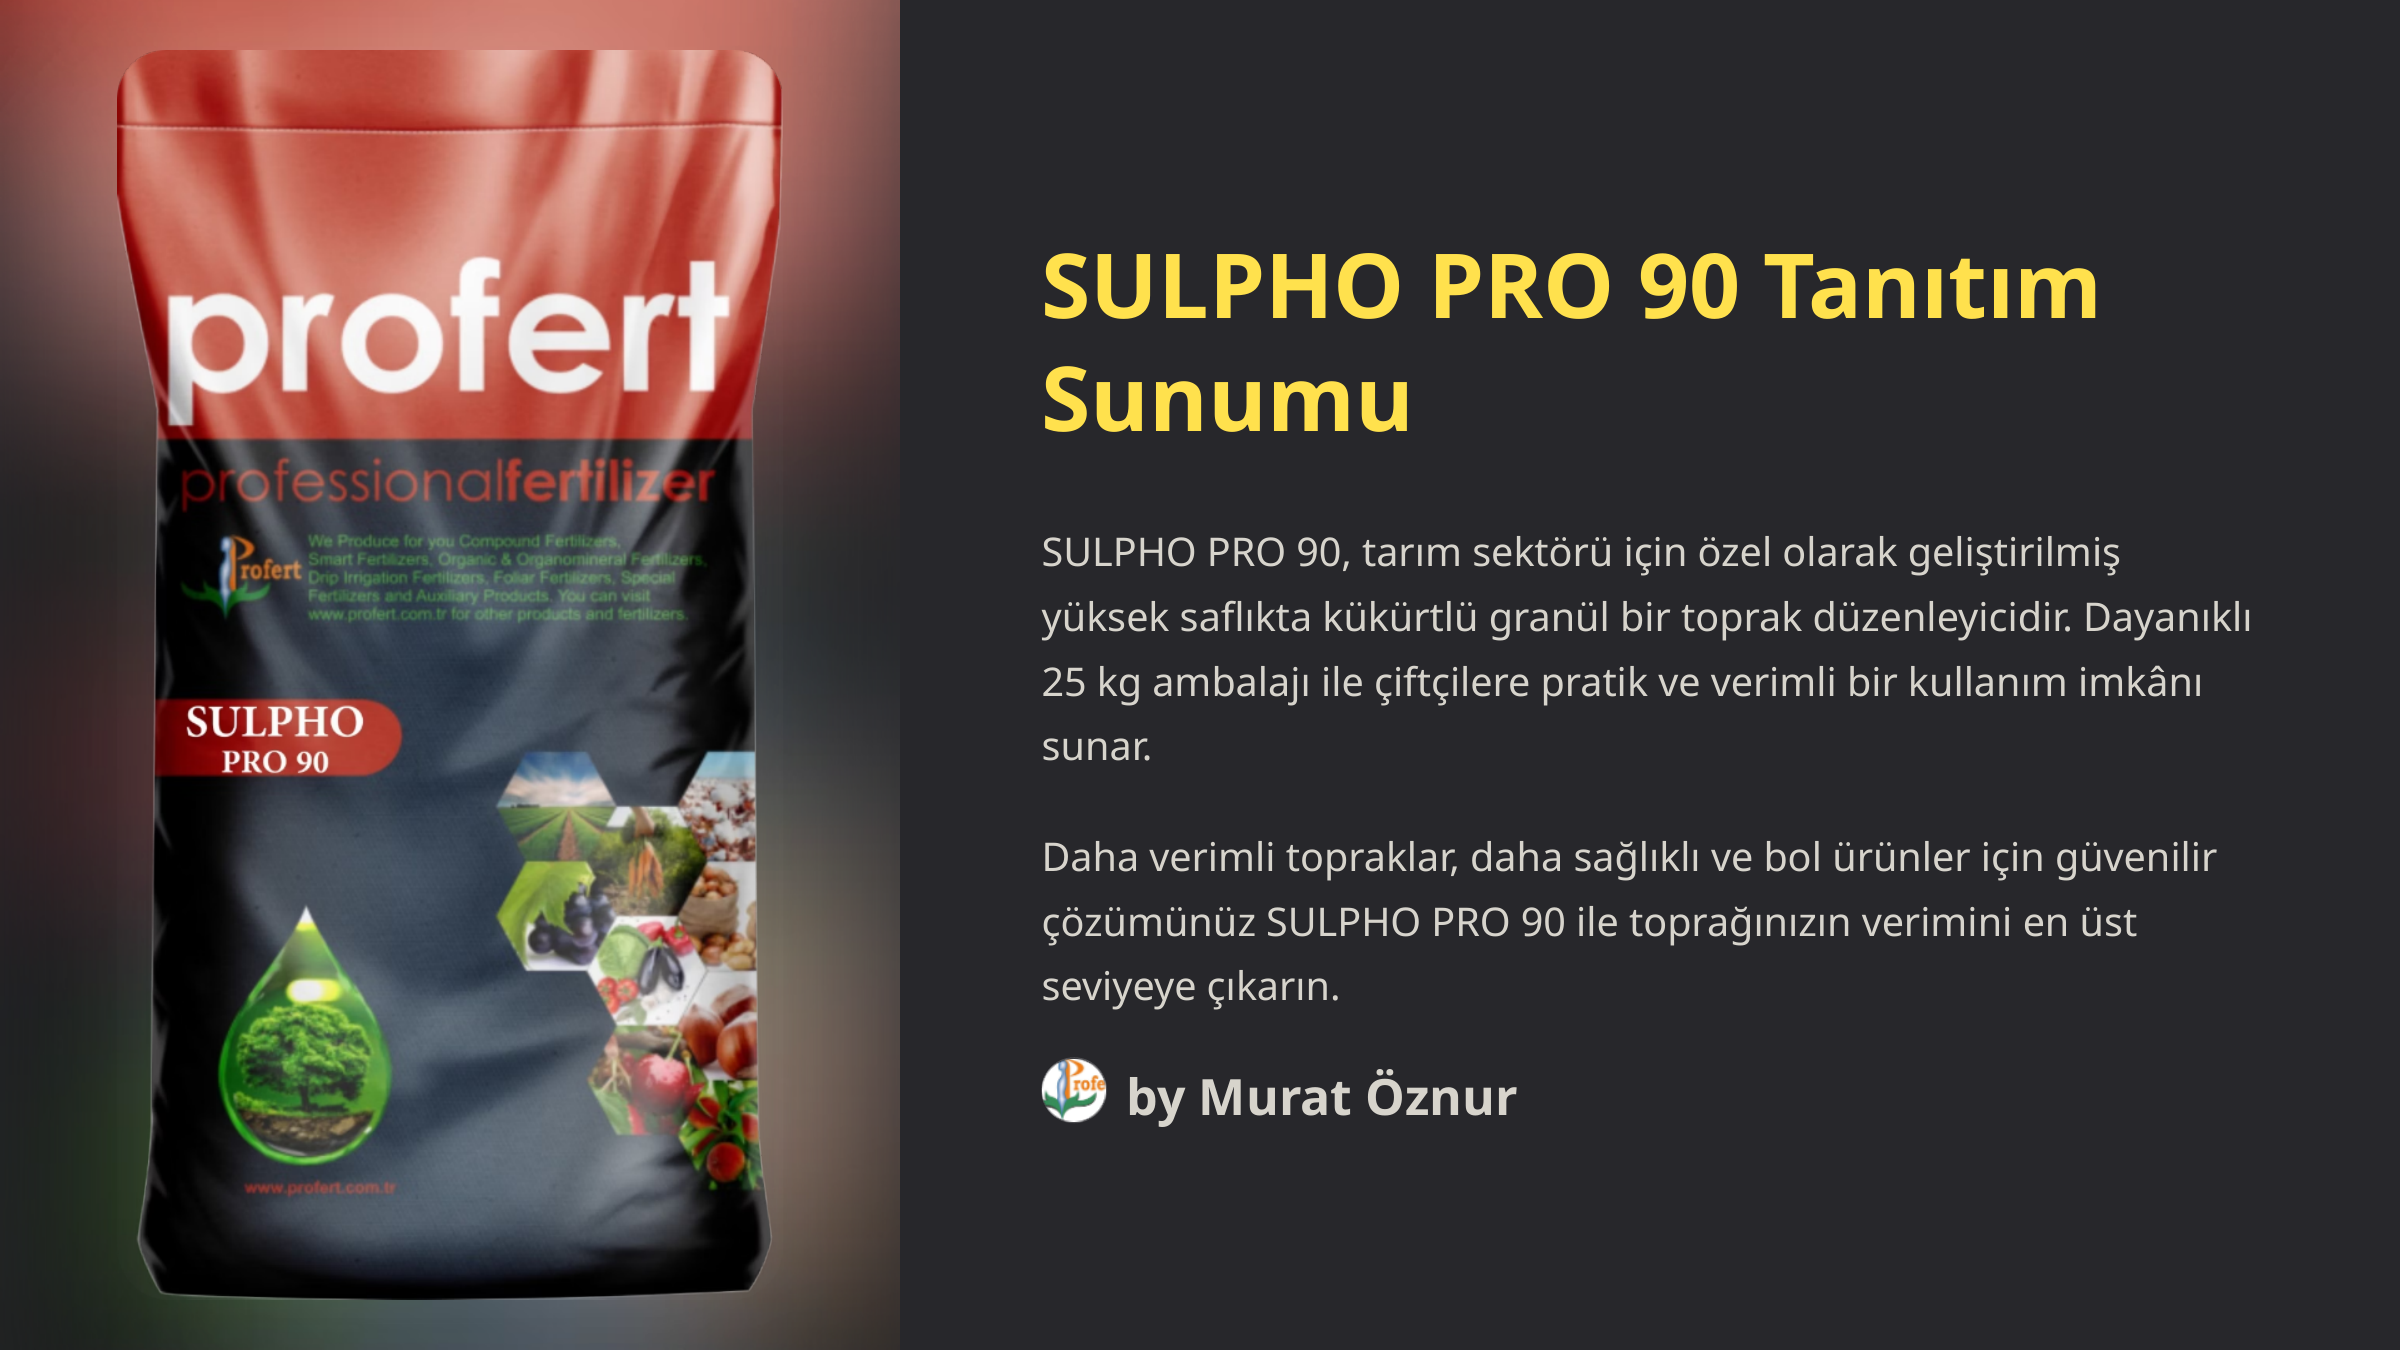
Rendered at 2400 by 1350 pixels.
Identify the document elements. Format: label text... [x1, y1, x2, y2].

text_box by Murat Öznur [1126, 1054, 1497, 1126]
text_box SULPHO PRO 90, tarım sektörü için özel olarak geliştirilmiş yüksek saflıkta kükürtlü granül bir toprak düzenleyicidir. Dayanıklı 25 kg ambalajı ile çiftçilere pratik ve verimli bir kullanım imkânı sunar. [1041, 510, 2259, 770]
text_box SULPHO PRO 90 Tanıtım Sunumu [1041, 224, 2259, 450]
picture [0, 0, 900, 1350]
text_box Daha verimli topraklar, daha sağlıklı ve bol ürünler için güvenilir çözümünüz SULPHO PRO 90 ile toprağınızın verimini en üst seviyeye çıkarın. [1041, 814, 2259, 1010]
picture [1042, 1059, 1106, 1122]
